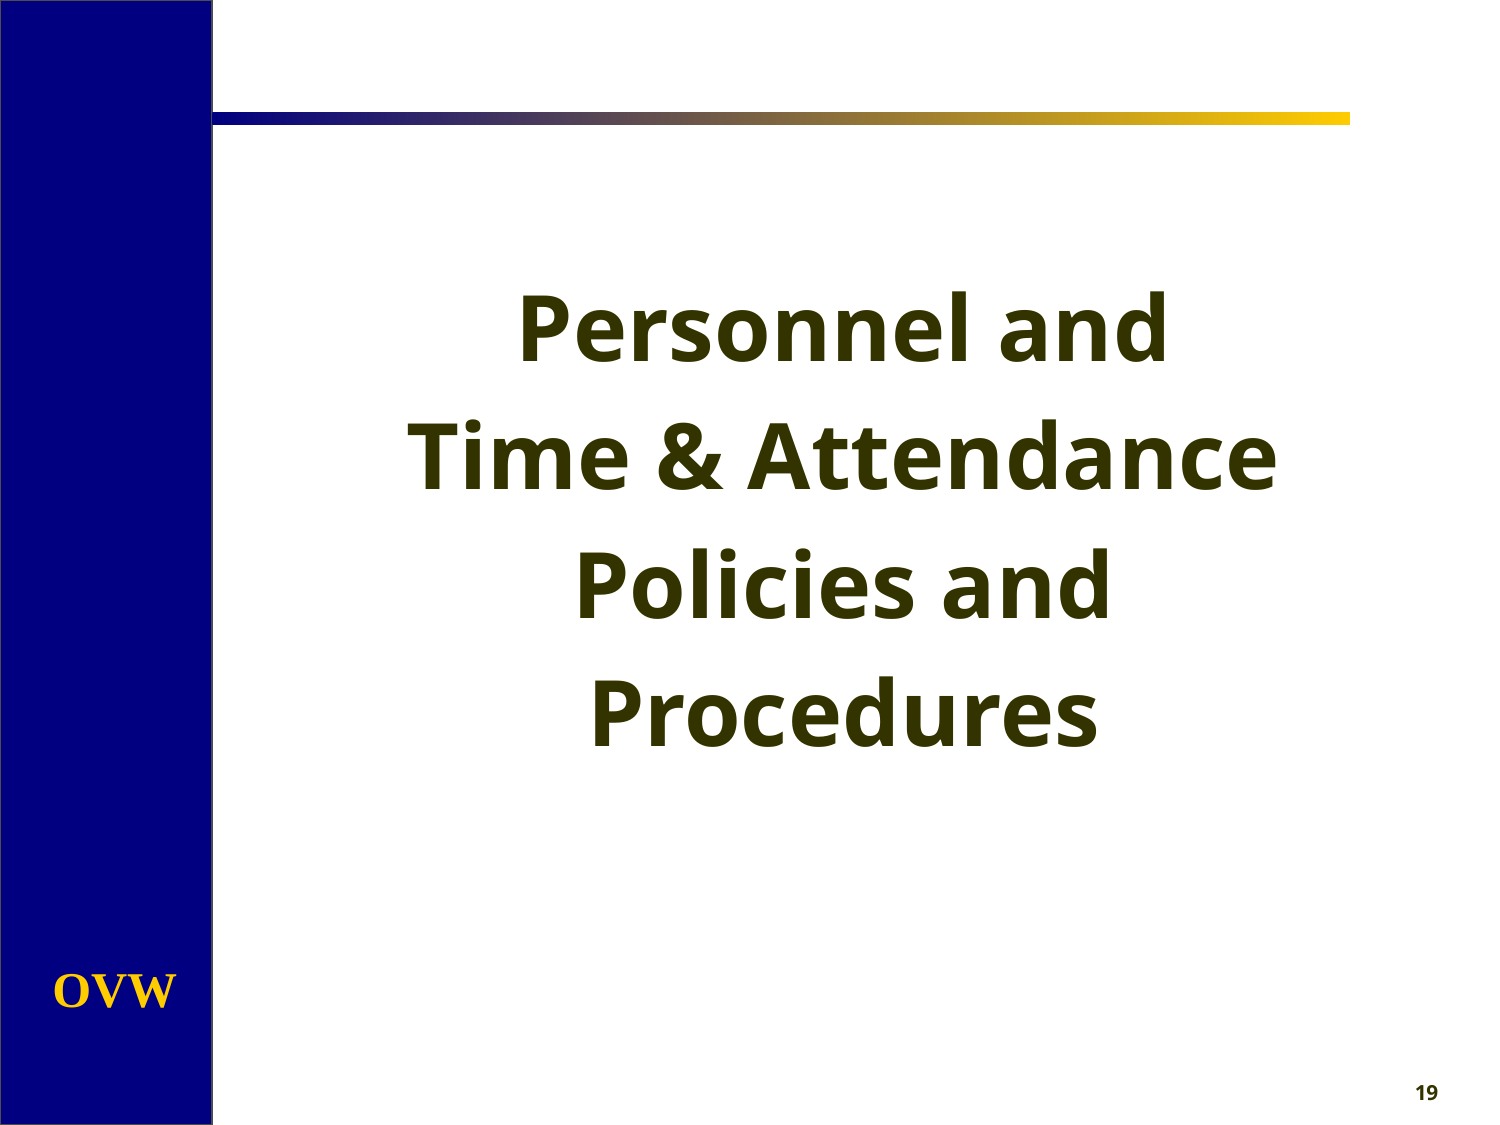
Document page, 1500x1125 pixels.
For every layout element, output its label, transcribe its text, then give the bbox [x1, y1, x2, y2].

list Personnel and Time & Attendance Policies and Procedures [212, 262, 1475, 1005]
